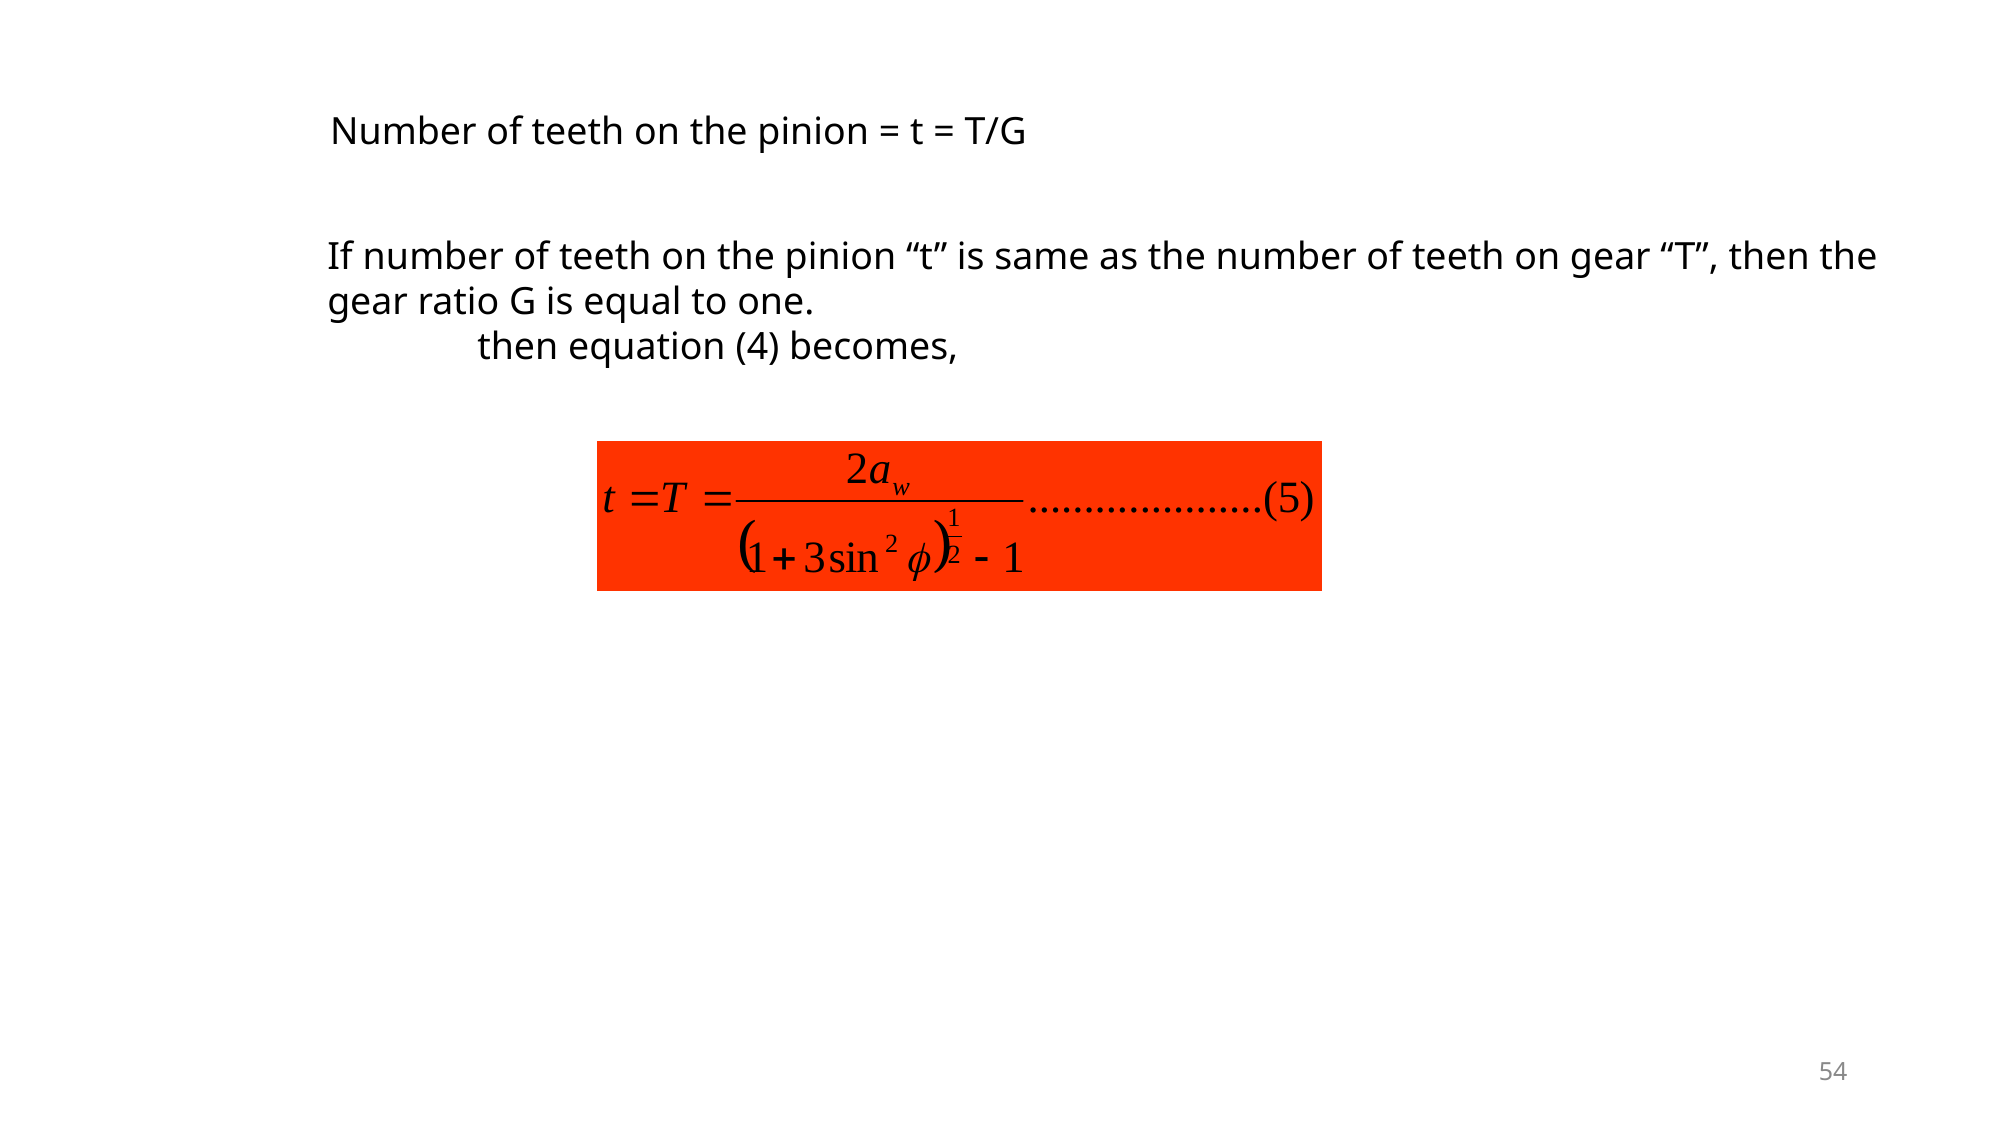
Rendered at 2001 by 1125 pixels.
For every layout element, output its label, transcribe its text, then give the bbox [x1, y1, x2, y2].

slide_number 54 [1412, 1042, 1863, 1103]
text_box If number of teeth on the pinion “t” is same as the number of teeth on gear “T”, then the gear ratio G is equal to one. then equation (4) becomes, [312, 224, 1911, 375]
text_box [597, 441, 1323, 591]
text_box Number of teeth on the pinion = t = T/G [315, 99, 1042, 160]
